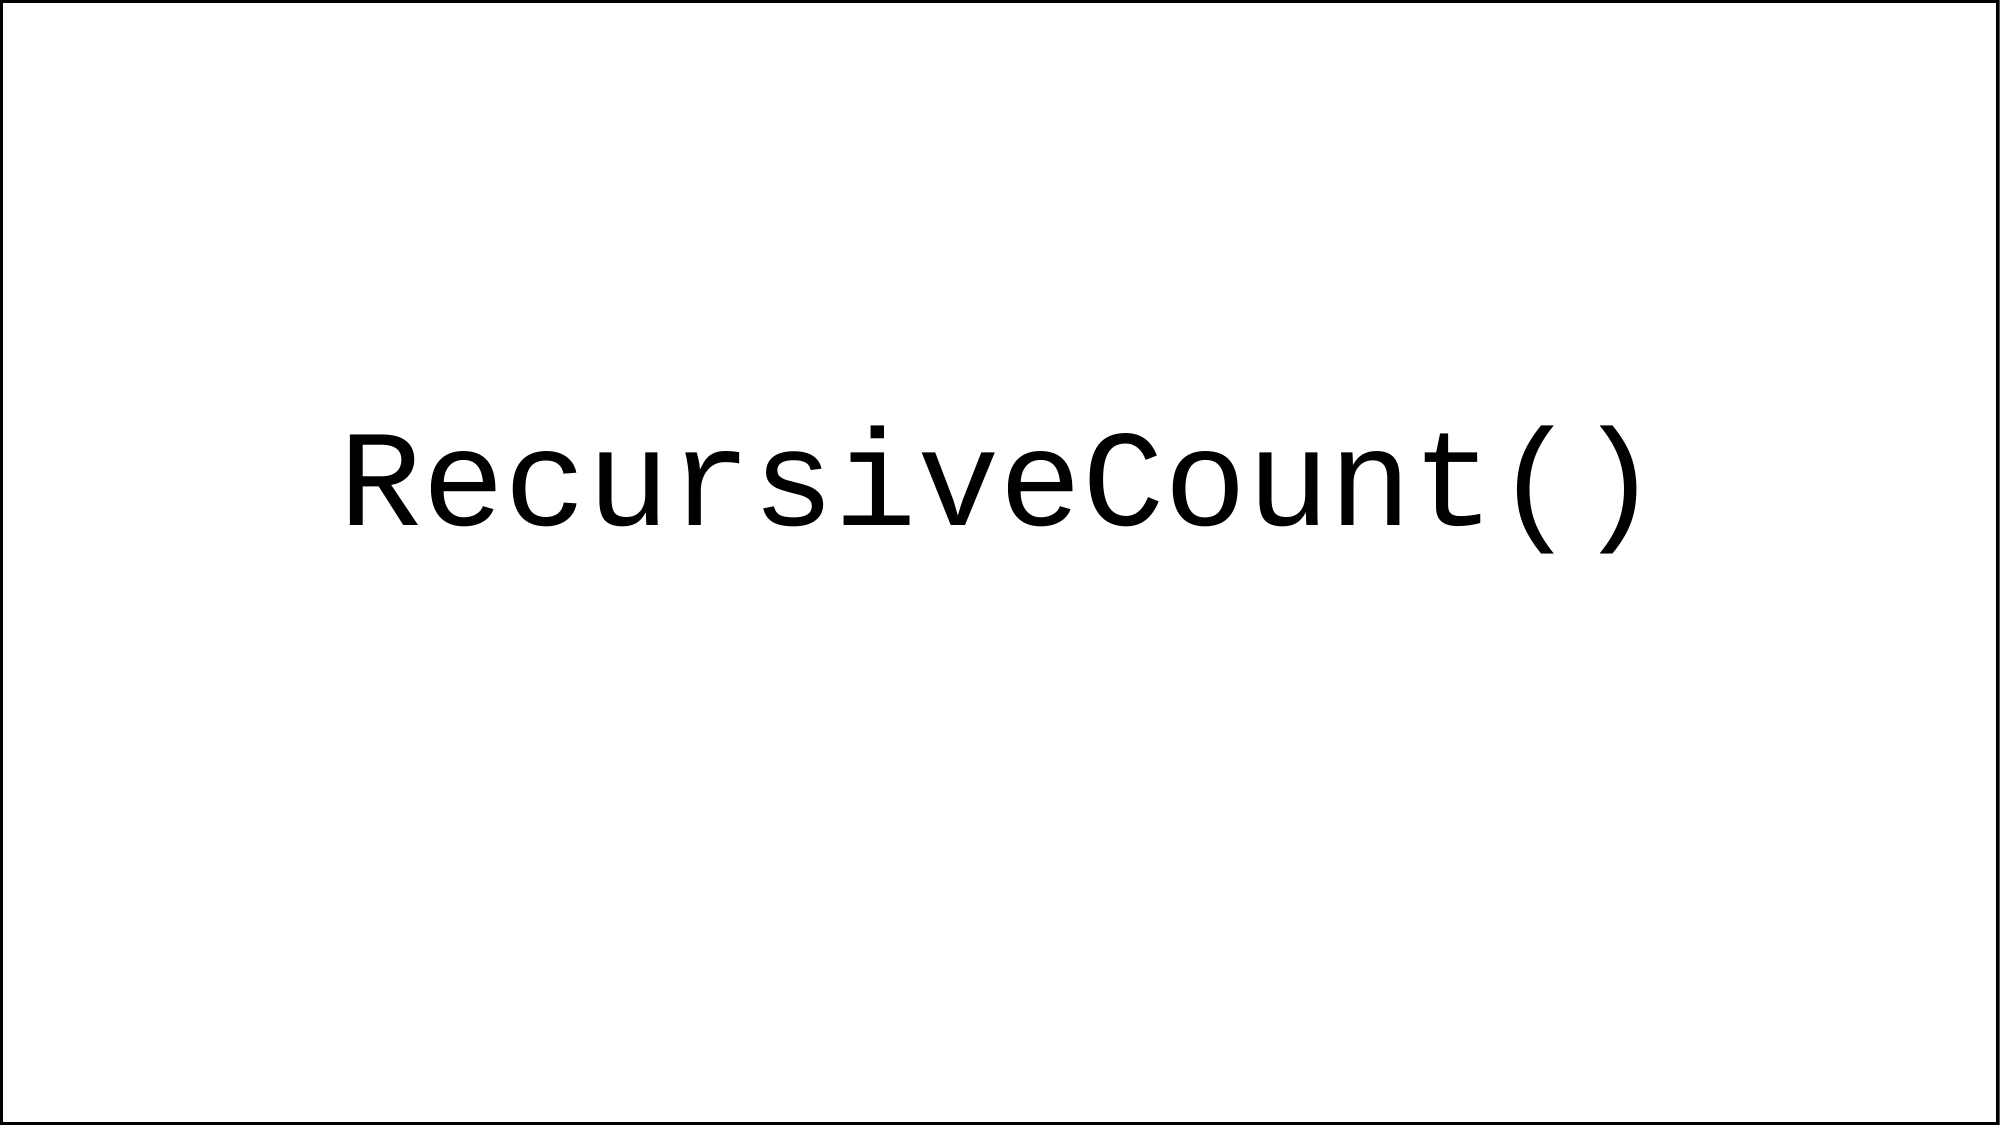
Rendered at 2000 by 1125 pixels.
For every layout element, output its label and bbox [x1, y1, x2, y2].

text_box [0, 0, 2000, 1125]
